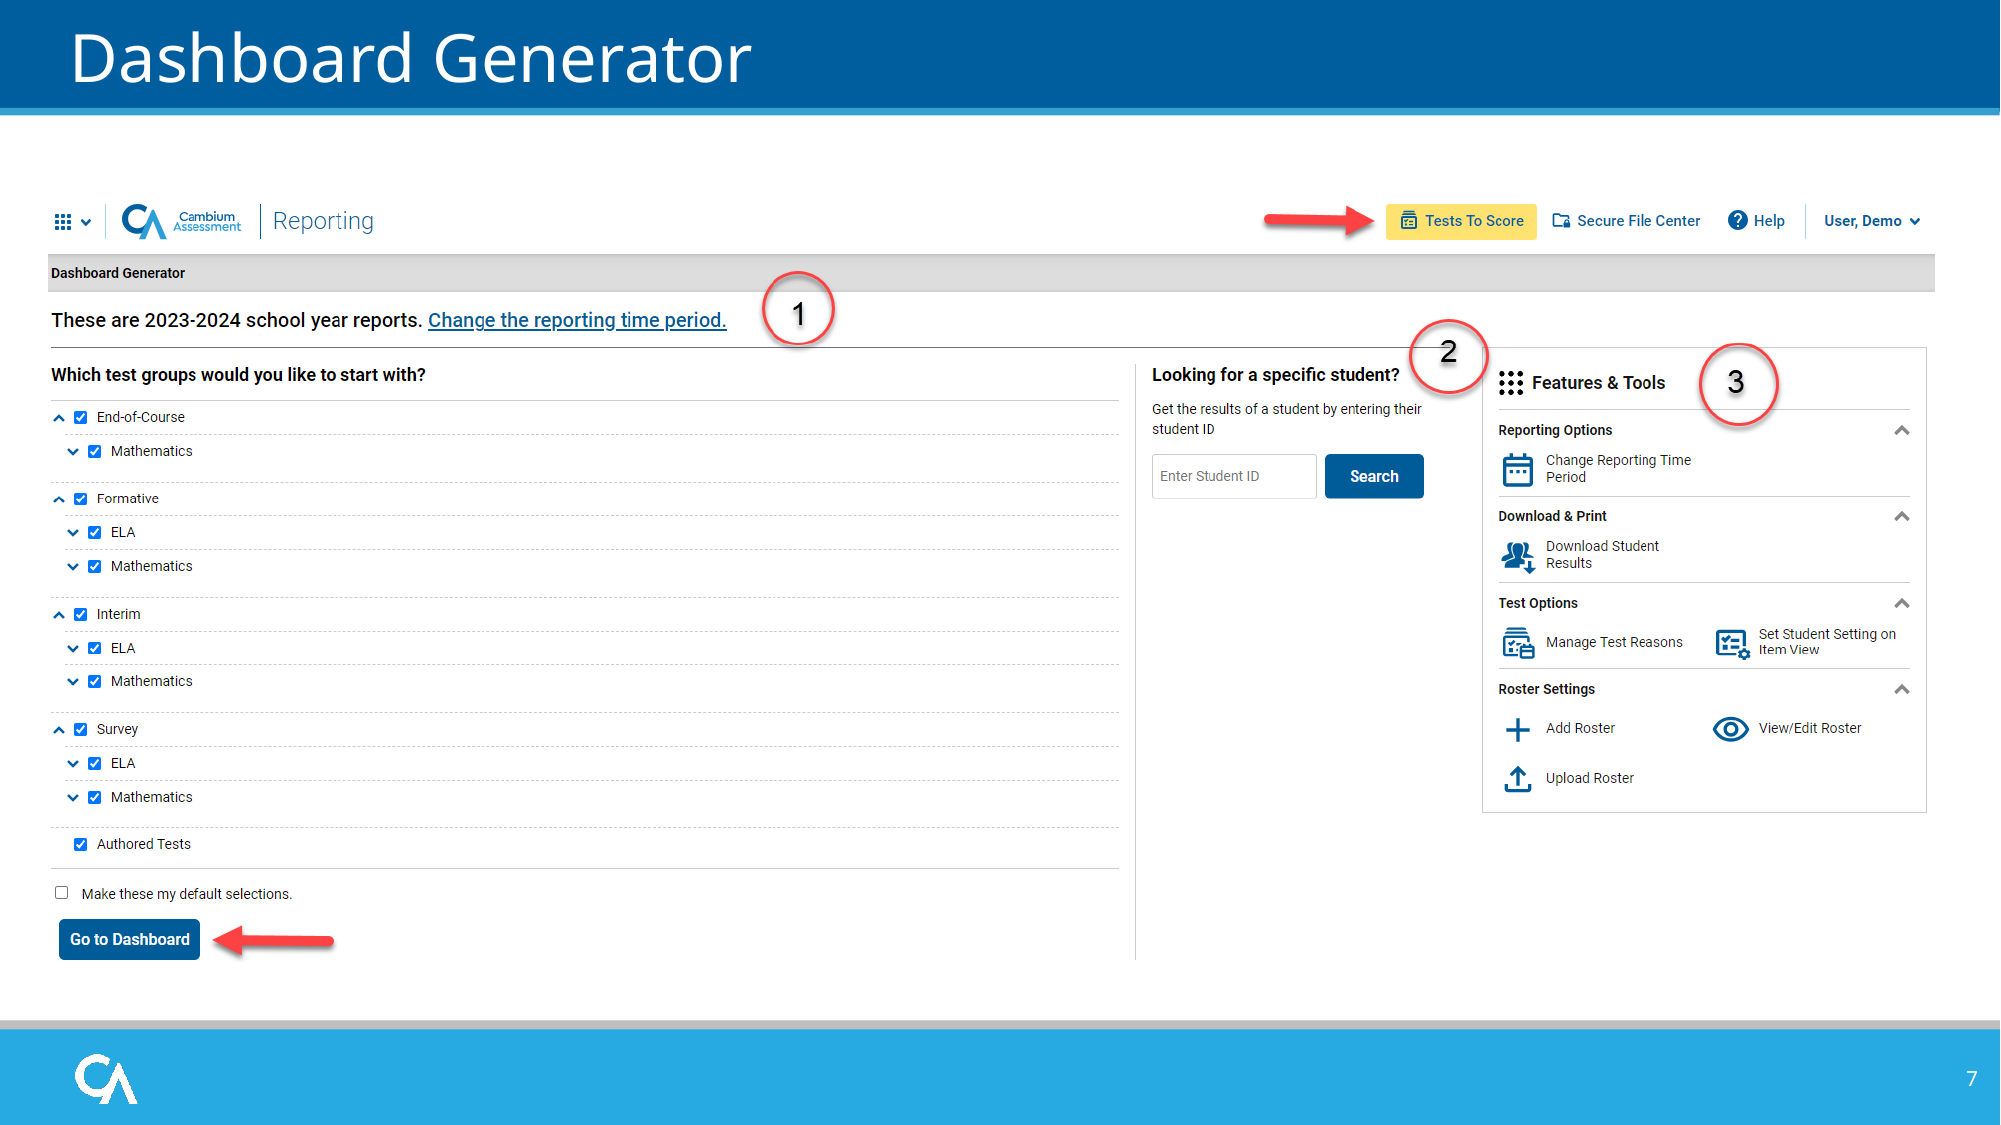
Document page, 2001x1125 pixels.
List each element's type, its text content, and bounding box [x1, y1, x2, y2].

picture [75, 1054, 138, 1104]
slide_number 7 [1877, 1057, 1993, 1103]
title Dashboard Generator [69, 10, 1935, 96]
picture [48, 189, 1935, 964]
